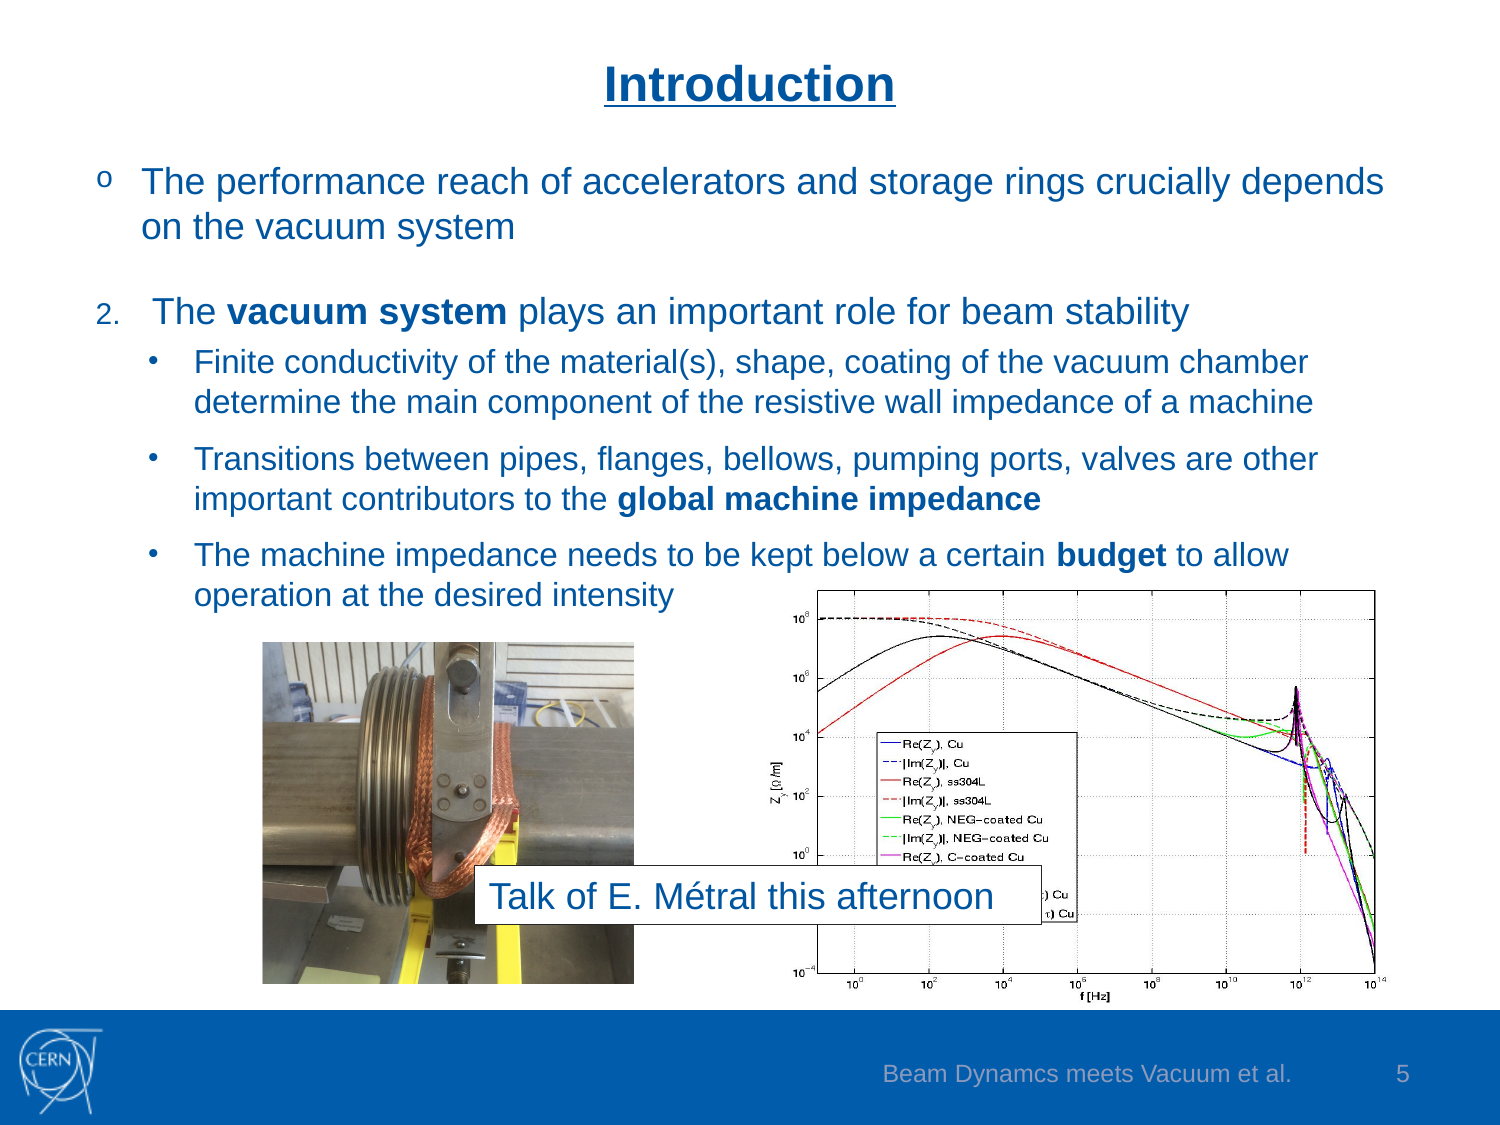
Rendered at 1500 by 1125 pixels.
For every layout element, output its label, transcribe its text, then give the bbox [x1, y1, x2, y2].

picture [760, 585, 1392, 1010]
picture [261, 641, 636, 984]
footer Beam Dynamcs meets Vacuum et al. [850, 1042, 1326, 1103]
title Introduction [75, 38, 1425, 125]
list The performance reach of accelerators and storage rings crucially depends on the vacuum system The vacuum system plays an important role for beam stability Finite conductivity of the material(s), shape, coating of the vacuum chamber determine the main component of the resistive wall impedance of a machine Transitions between pipes, flanges, bellows, pumping ports, valves are other important contributors to the global machine impedance The machine impedance needs to be kept below a certain budget to allow operation at the desired intensity [75, 149, 1425, 984]
slide_number 5 [1342, 1042, 1425, 1103]
text_box Talk of E. Métral this afternoon [646, 865, 751, 925]
